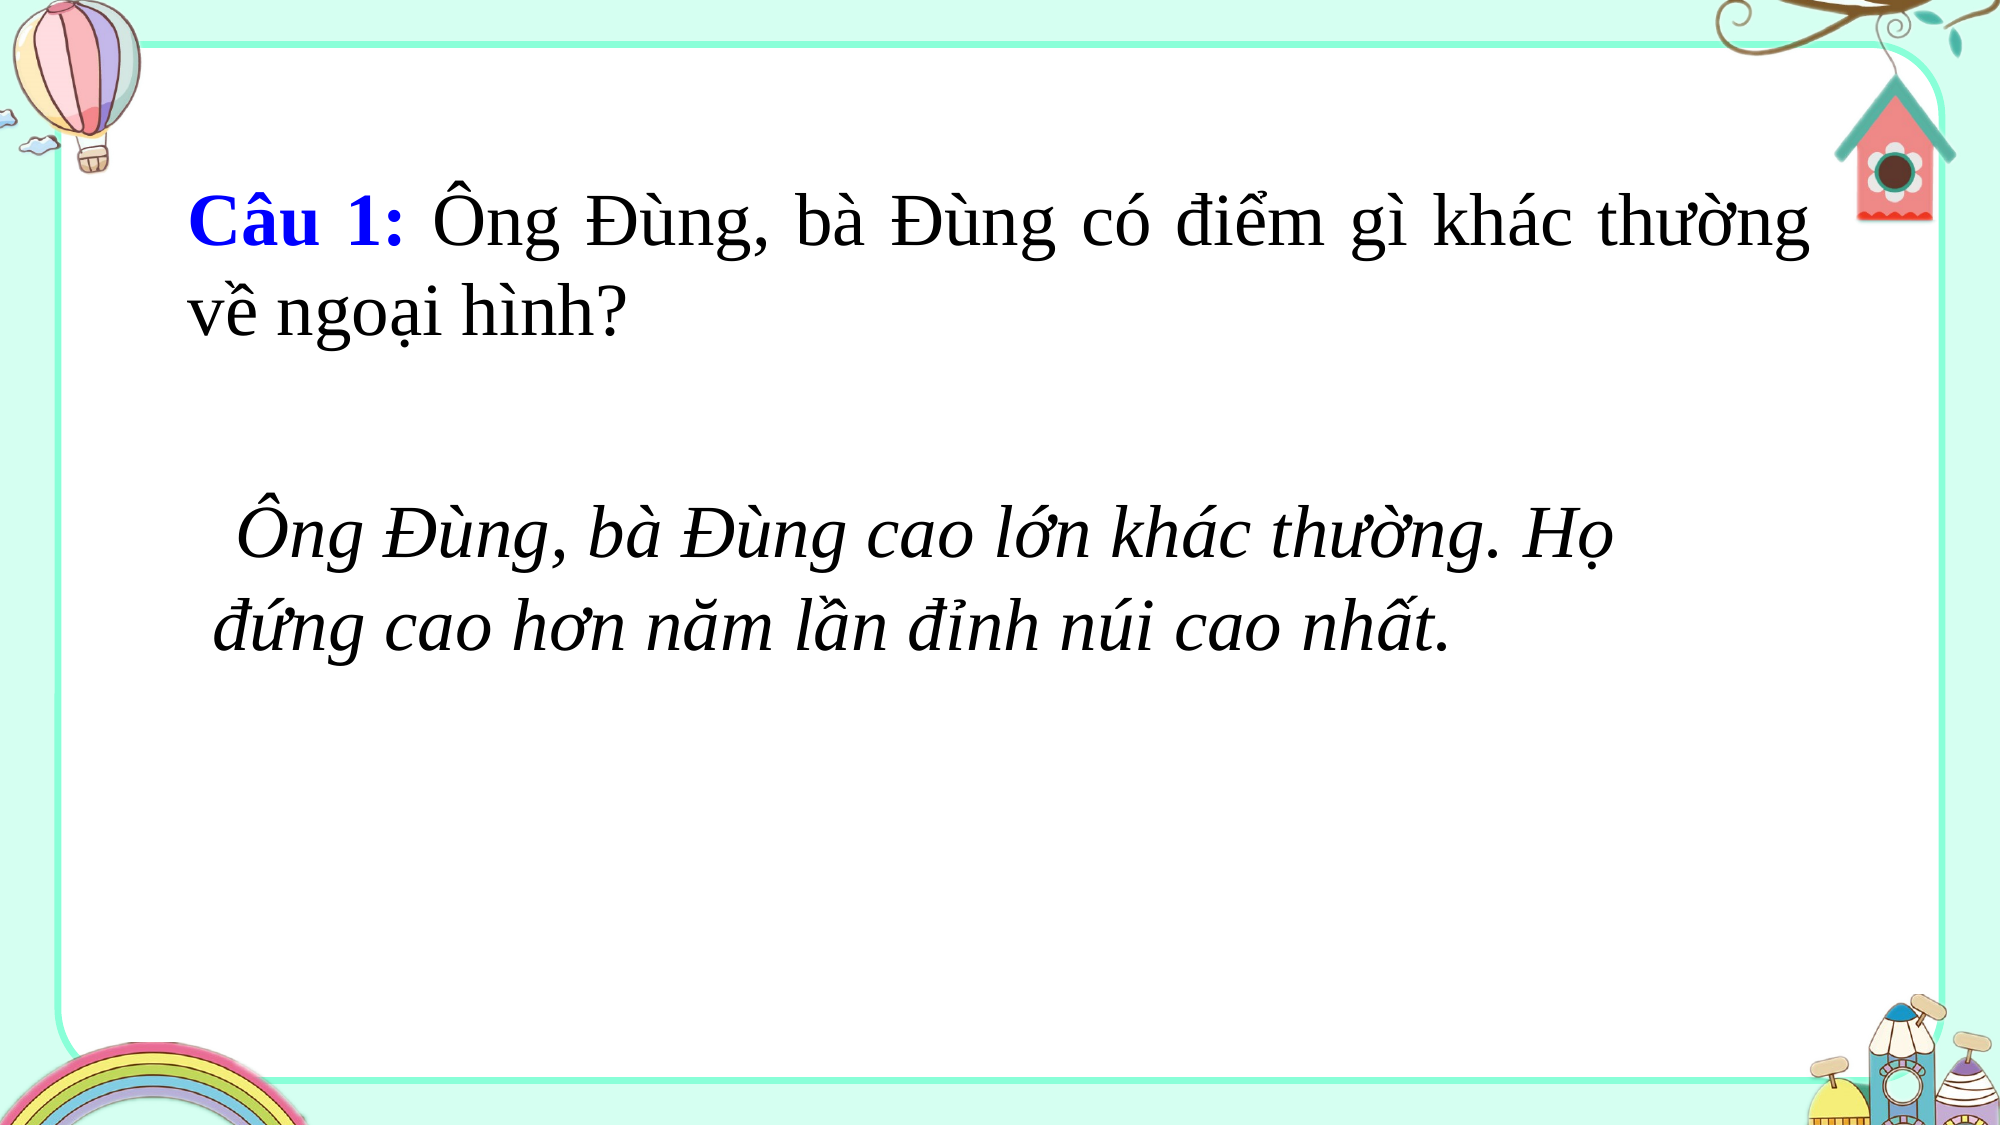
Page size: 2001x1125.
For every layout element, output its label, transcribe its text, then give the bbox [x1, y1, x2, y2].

text_box Câu 1: Ông Đùng, bà Đùng có điểm gì khác thường về ngoại hình? [172, 163, 1828, 359]
picture [0, 0, 150, 179]
picture [0, 1042, 337, 1125]
picture [1784, 979, 2000, 1125]
picture [1696, 0, 2000, 232]
text_box Ông Đùng, bà Đùng cao lớn khác thường. Họ đứng cao hơn năm lần đỉnh núi cao nhất. [197, 457, 1754, 673]
